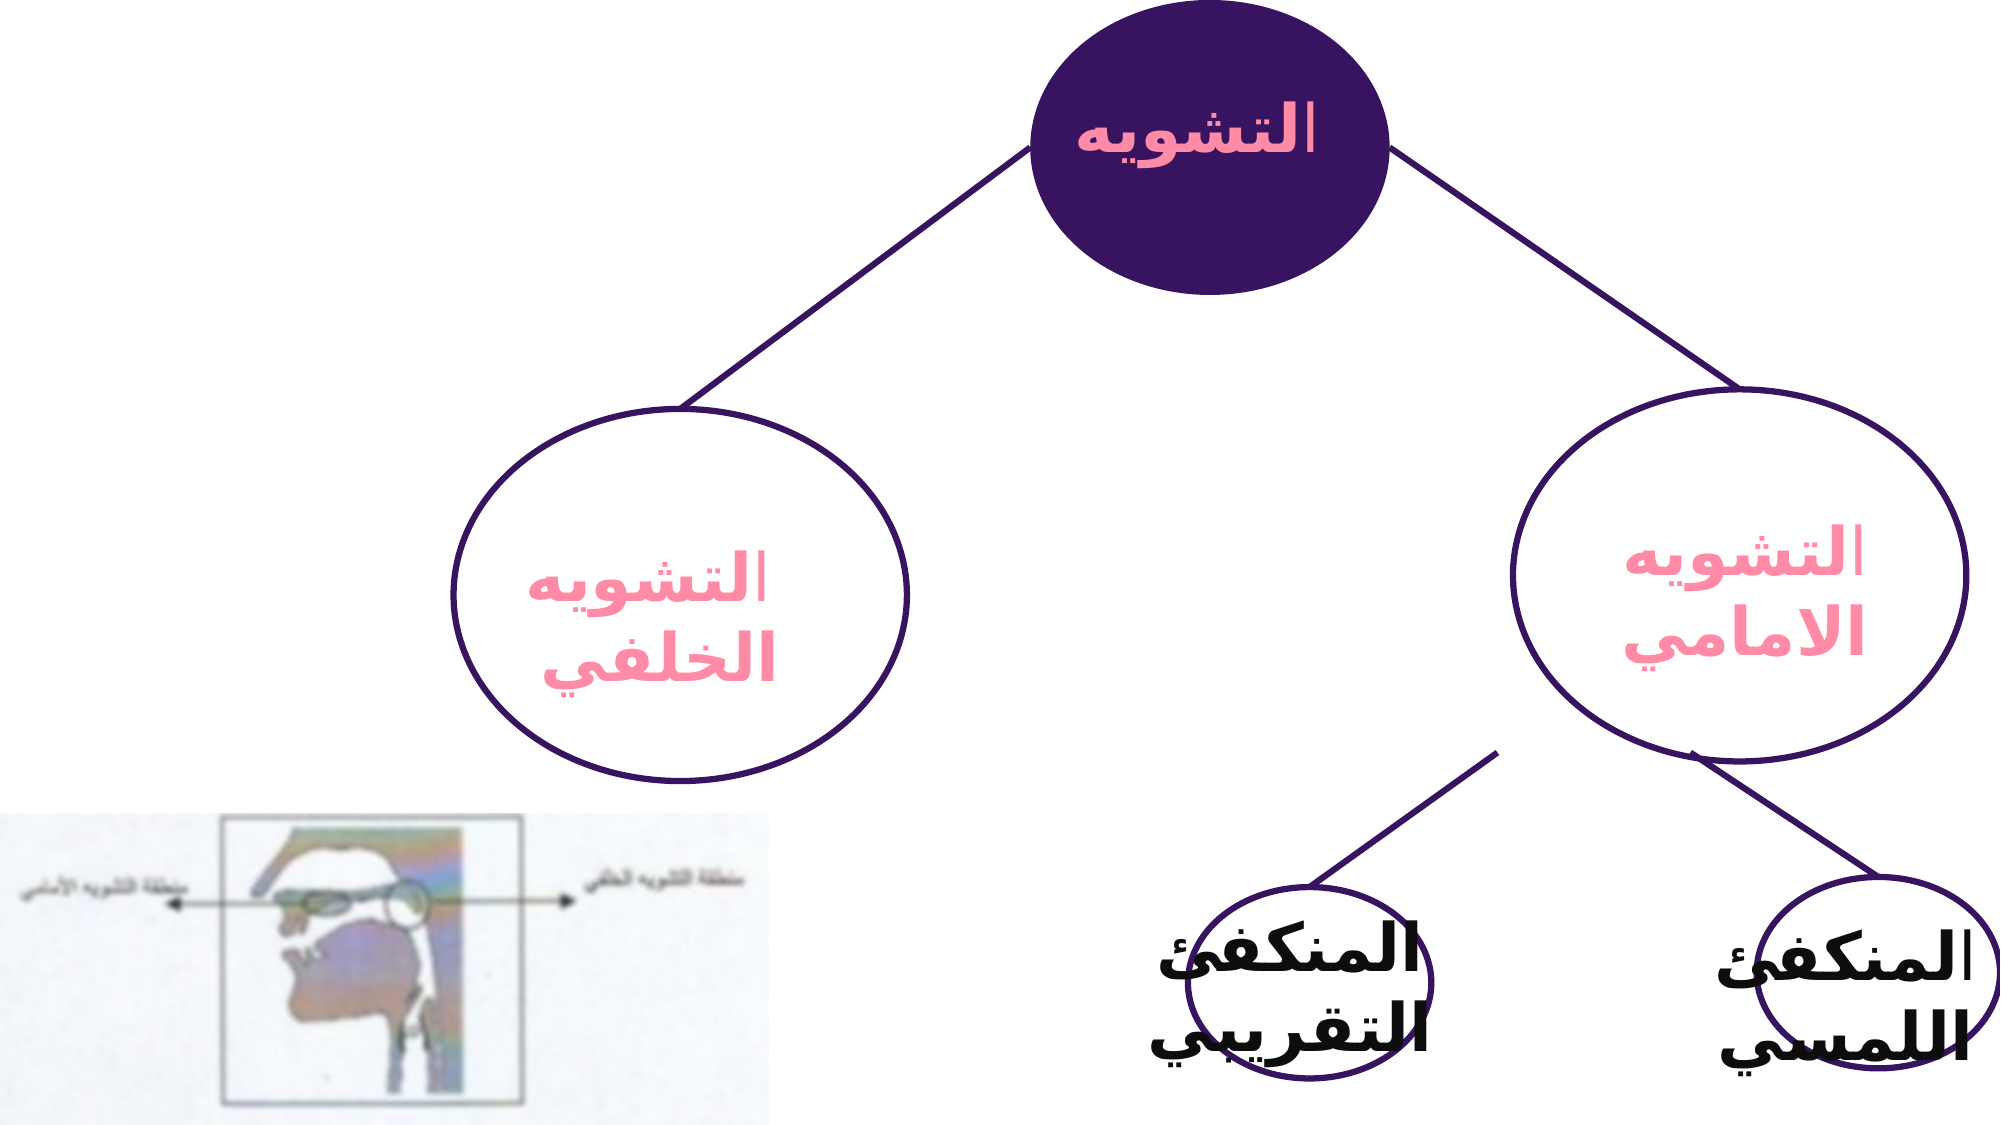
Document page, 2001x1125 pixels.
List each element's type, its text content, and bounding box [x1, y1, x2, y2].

text_box المنكفئ التقريبي [1099, 897, 1187, 1072]
picture [0, 813, 769, 1125]
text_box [1187, 752, 2000, 1079]
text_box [453, 0, 1967, 781]
